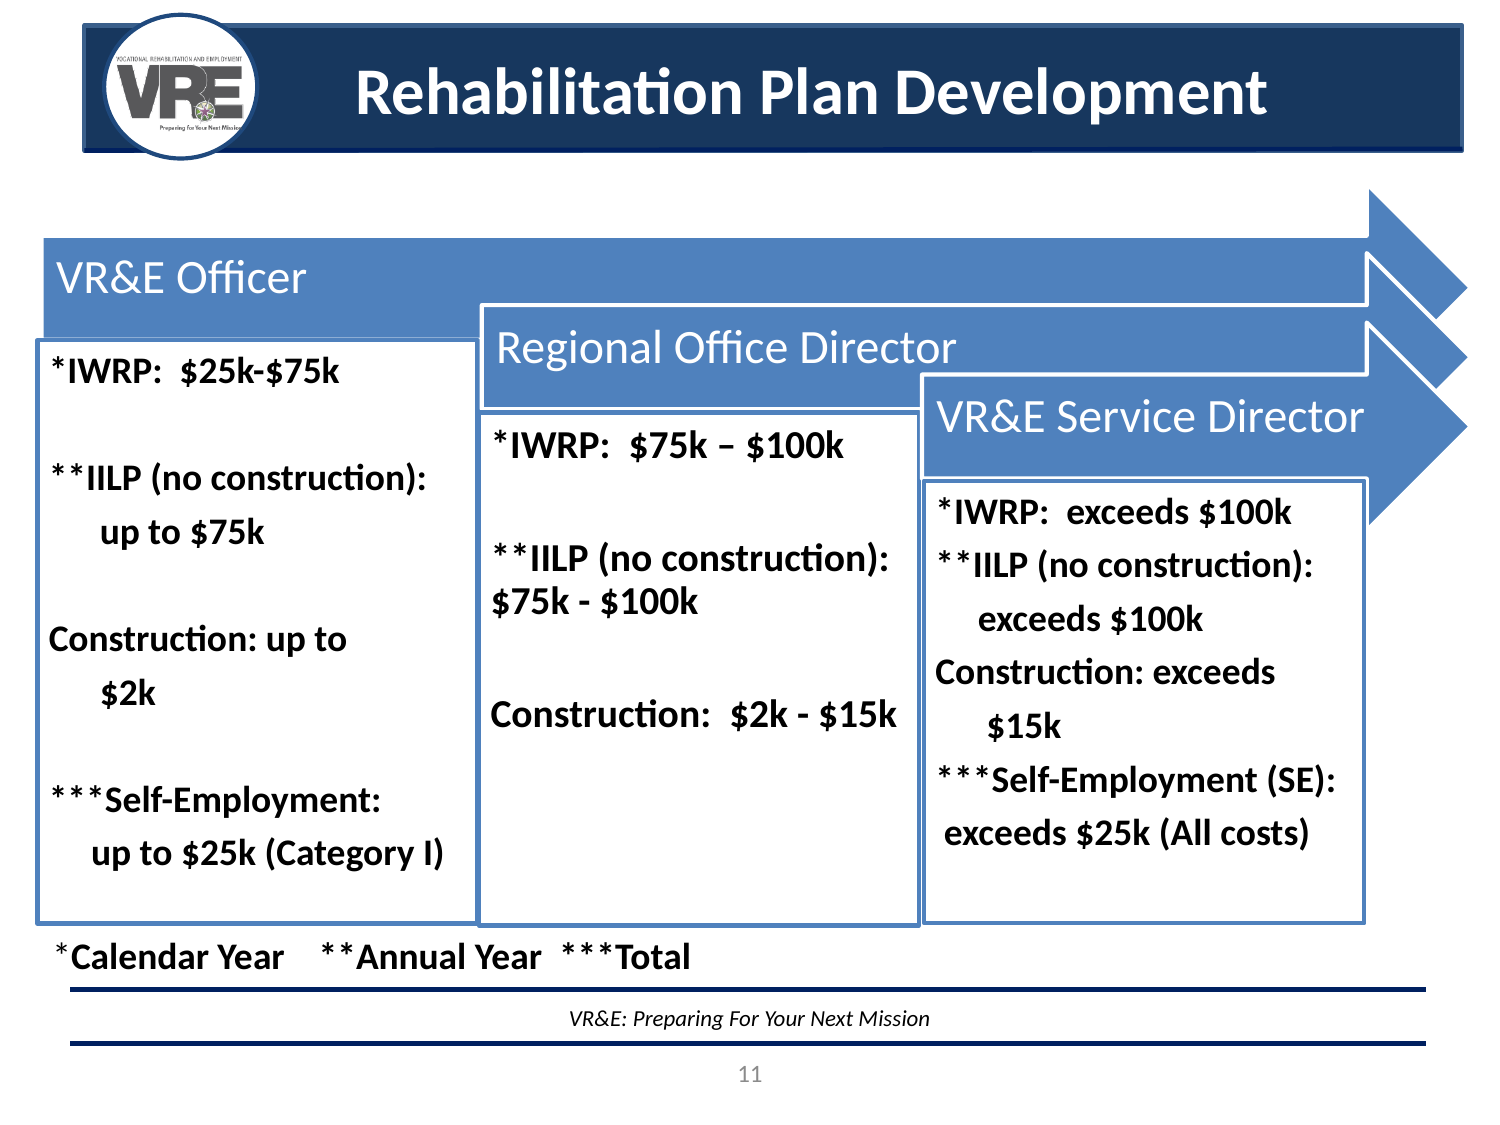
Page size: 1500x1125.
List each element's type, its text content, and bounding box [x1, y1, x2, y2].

title Rehabilitation Plan Development [87, 24, 1463, 98]
slide_number 11 [575, 1042, 925, 1103]
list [37, 99, 1476, 986]
footer VR&E: Preparing For Your Next Mission [75, 994, 1425, 1048]
